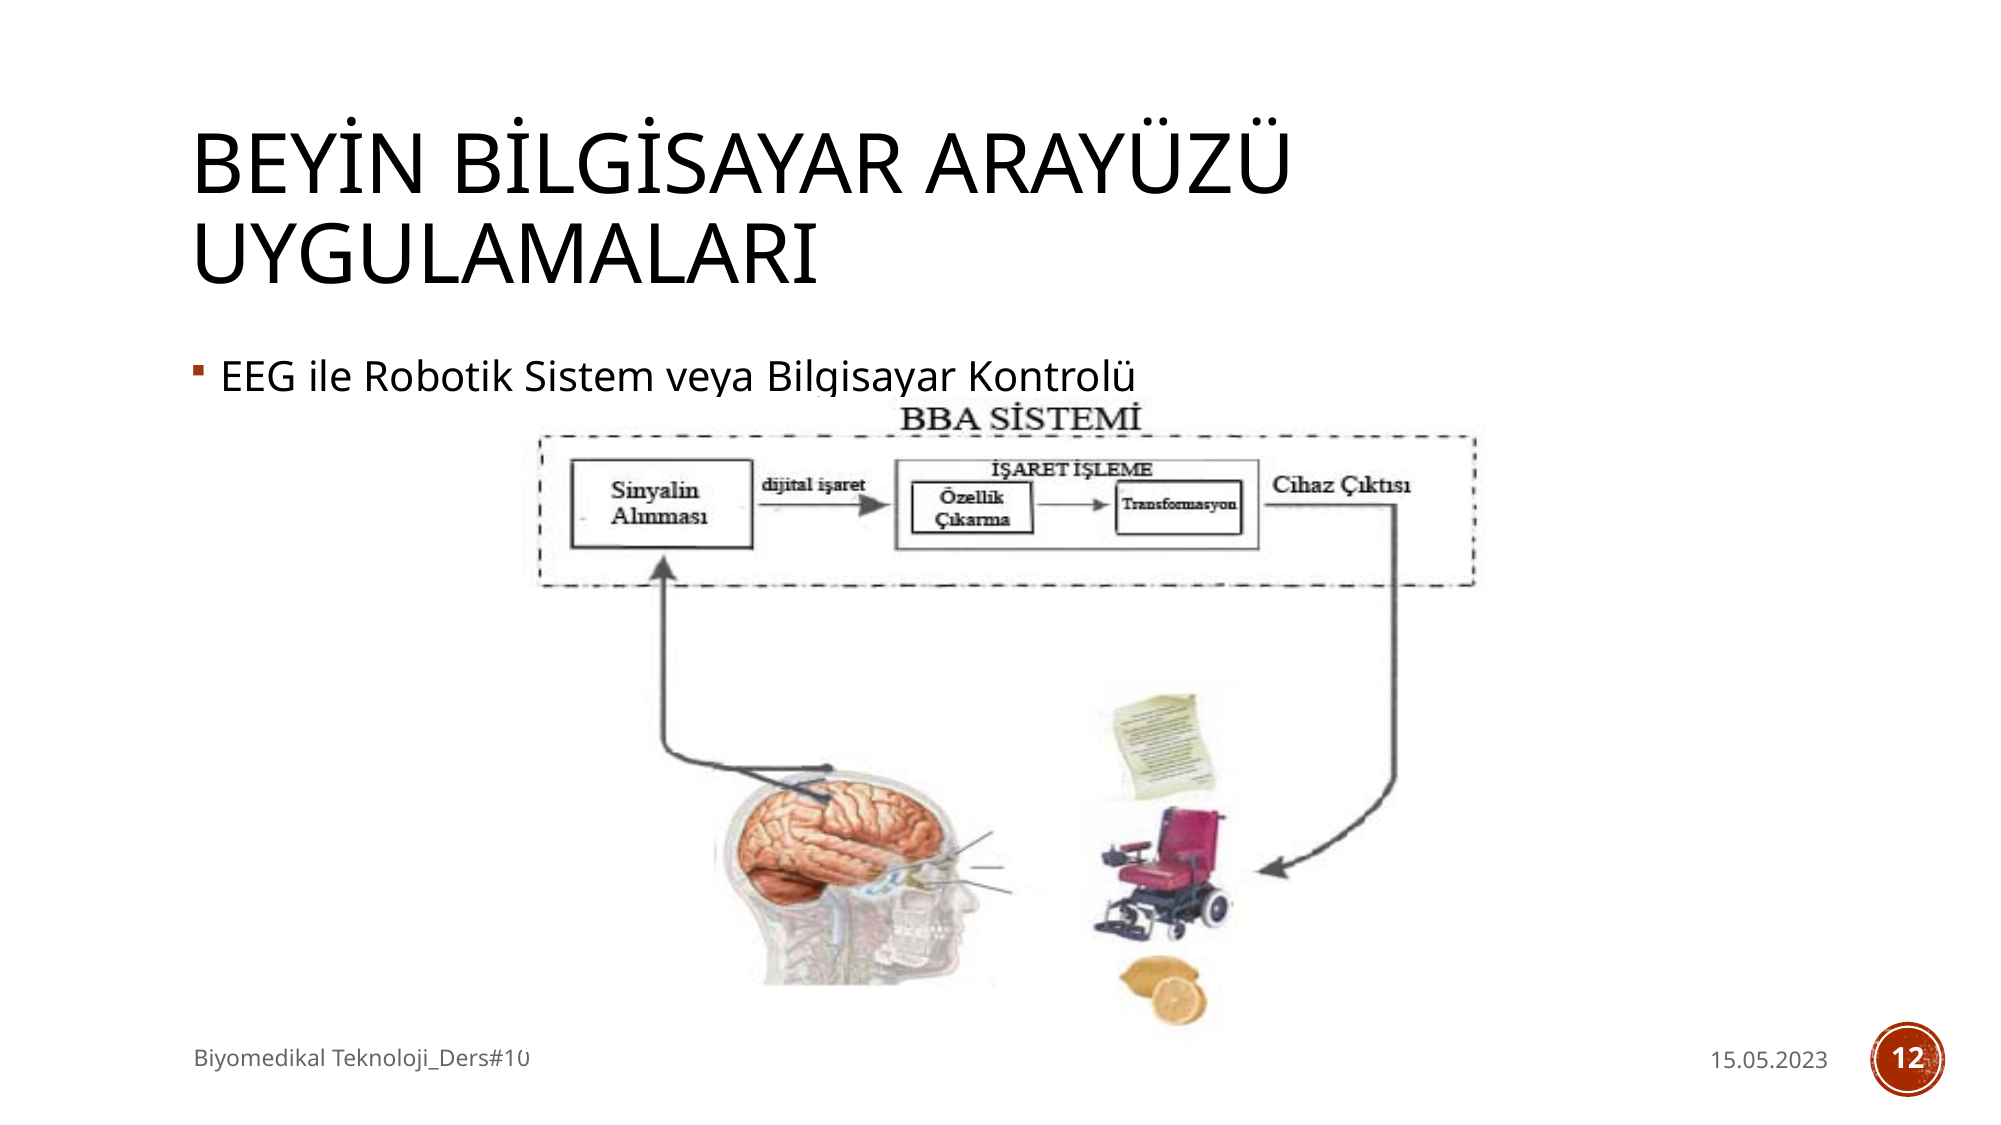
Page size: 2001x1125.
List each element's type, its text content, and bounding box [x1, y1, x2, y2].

picture [522, 397, 1499, 1052]
footer Biyomedikal Teknoloji_Ders#10 [178, 1028, 1217, 1089]
slide_number 12 [1855, 1028, 1961, 1089]
list EEG ile Robotik Sistem veya Bilgisayar Kontrolü [175, 348, 1826, 1013]
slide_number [1306, 1028, 1844, 1089]
title Beyin Bilgisayar Arayüzü Uygulamaları [175, 79, 1826, 344]
